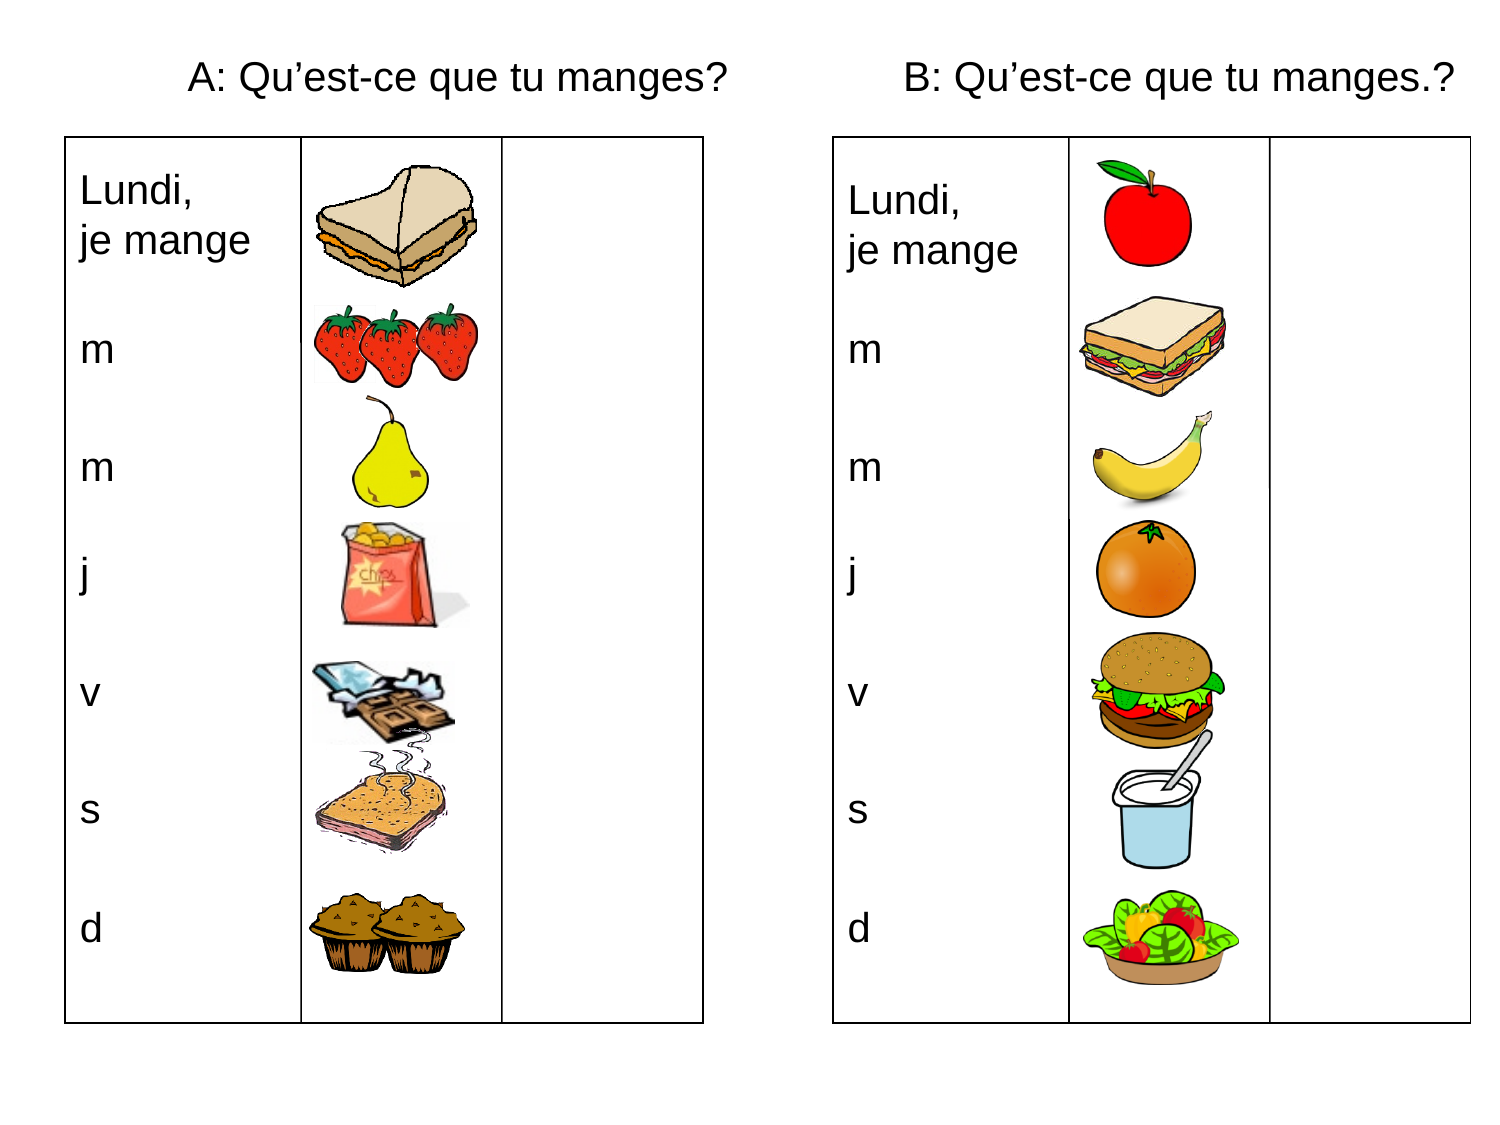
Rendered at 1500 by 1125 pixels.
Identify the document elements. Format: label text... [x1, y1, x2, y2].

picture [1096, 160, 1192, 267]
picture [305, 716, 457, 858]
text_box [312, 661, 455, 716]
picture [316, 165, 477, 288]
picture [314, 303, 478, 388]
picture [1086, 402, 1218, 512]
picture [352, 395, 429, 508]
picture [1096, 520, 1196, 618]
picture [309, 893, 465, 974]
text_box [832, 137, 1471, 1024]
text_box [328, 522, 483, 653]
picture [1079, 296, 1227, 397]
picture [1070, 632, 1254, 985]
text_box B: Qu’est-ce que tu manges.? [888, 42, 1471, 108]
text_box A: Qu’est-ce que tu manges? [173, 42, 744, 108]
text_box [64, 137, 703, 1024]
